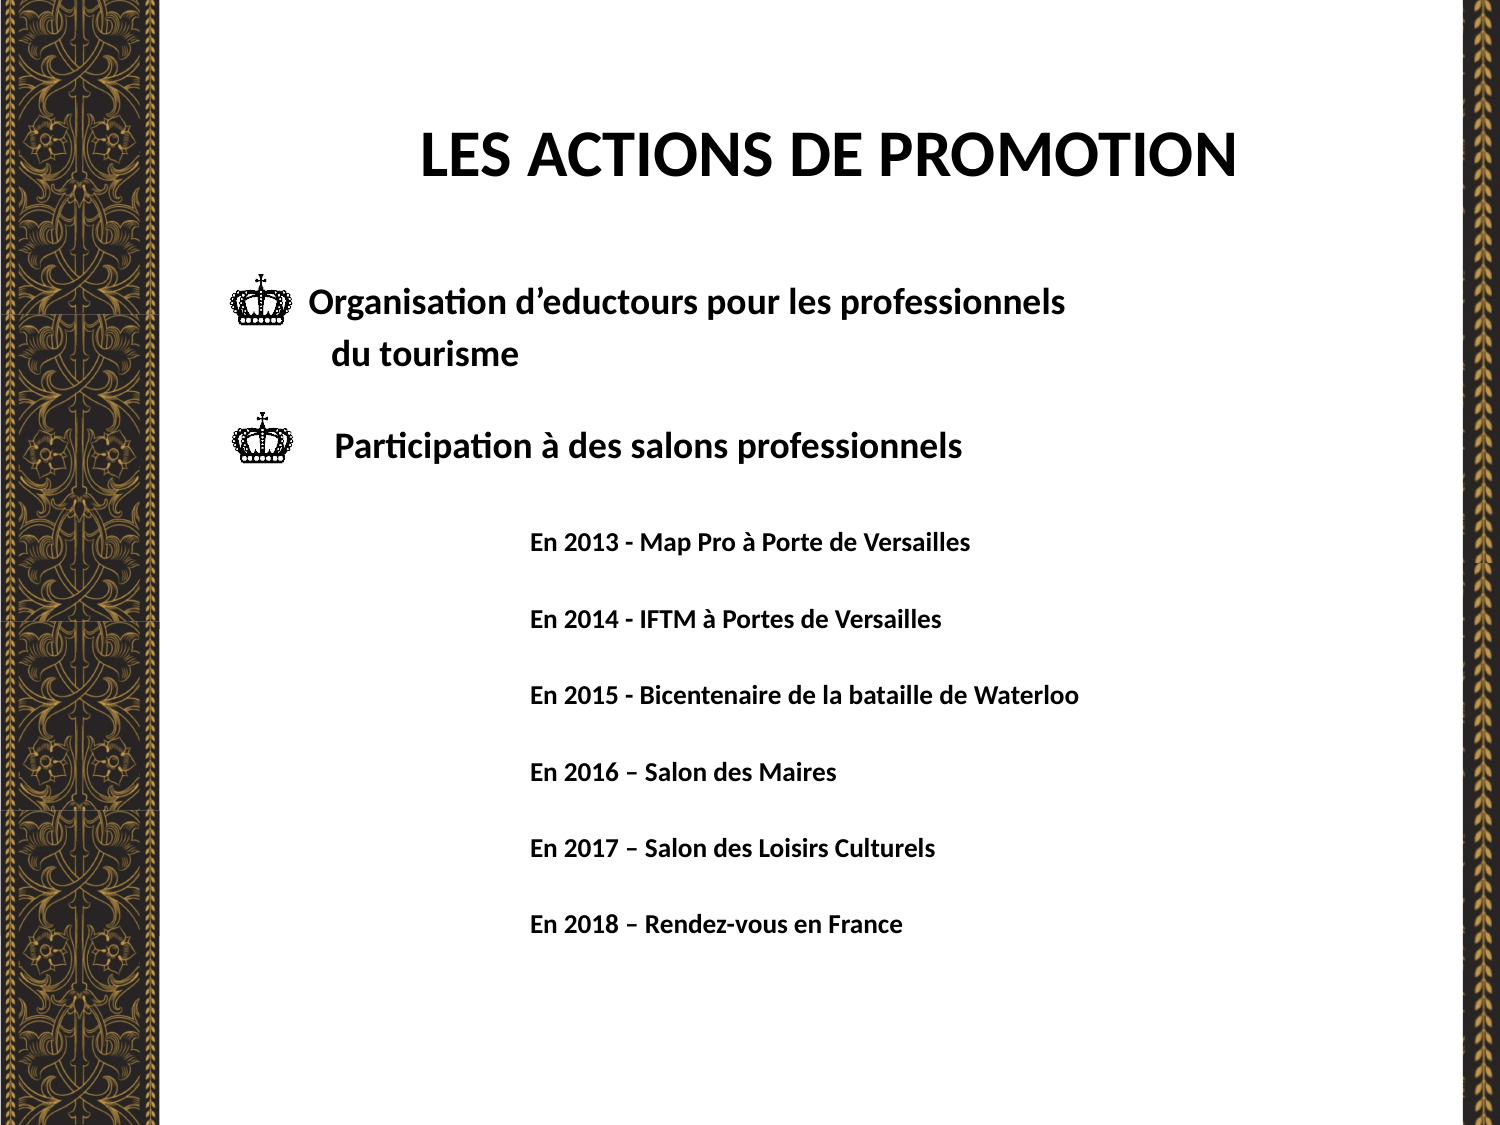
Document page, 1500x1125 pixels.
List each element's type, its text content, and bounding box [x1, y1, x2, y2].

picture [223, 268, 298, 327]
title LES ACTIONS DE PROMOTION [160, 0, 1462, 213]
picture [0, 0, 238, 314]
picture [0, 622, 238, 1125]
subtitle Organisation d’eductours pour les professionnels du tourisme Participation à des salons professionnels En 2013 - Map Pro à Porte de Versailles En 2014 - IFTM à Portes de Versailles En 2015 - Bicentenaire de la bataille de Waterloo En 2016 – Salon des Maires En 2017 – Salon des Loisirs Culturels En 2018 – Rendez-vous en France [248, 226, 1462, 1007]
picture [1199, 564, 1500, 1125]
picture [1199, 1, 1500, 563]
picture [0, 315, 300, 621]
